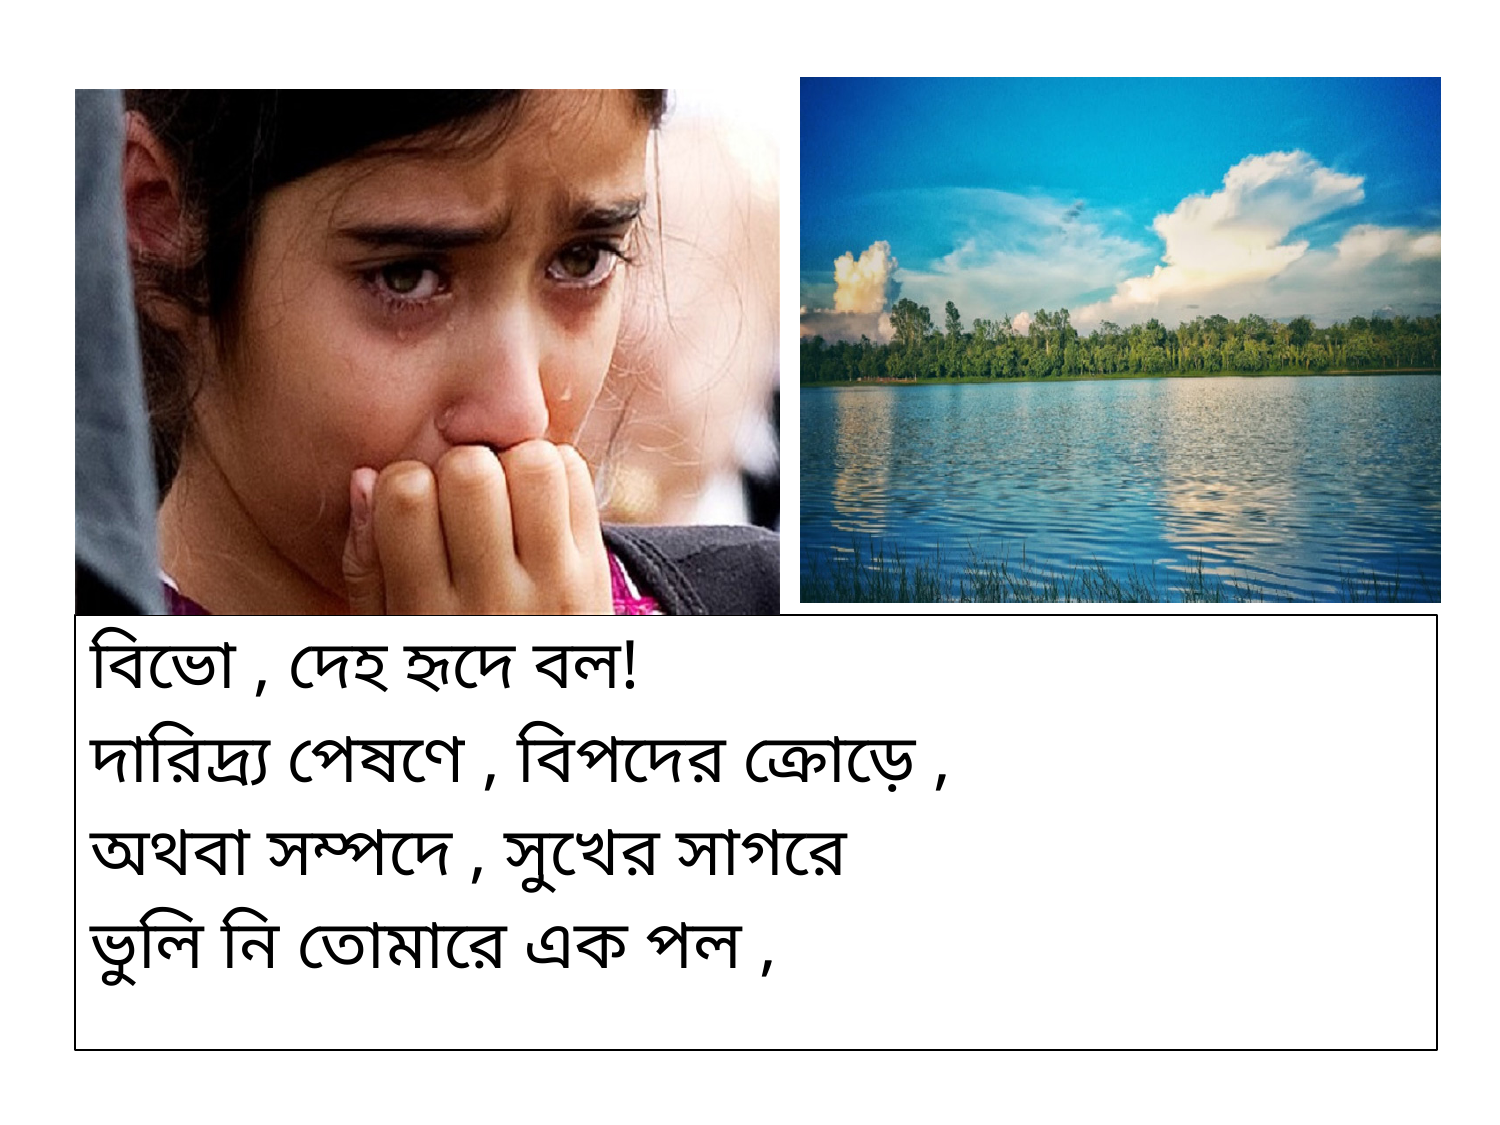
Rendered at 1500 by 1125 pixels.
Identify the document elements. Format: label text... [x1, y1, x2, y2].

picture [799, 76, 1441, 603]
picture [74, 89, 780, 615]
list বিভো , দেহ হৃদে বল! দারিদ্র্য পেষণে , বিপদের ক্রোড়ে , অথবা সম্পদে , সুখের সাগরে ভুলি নি তোমারে এক পল , [75, 614, 1438, 1050]
